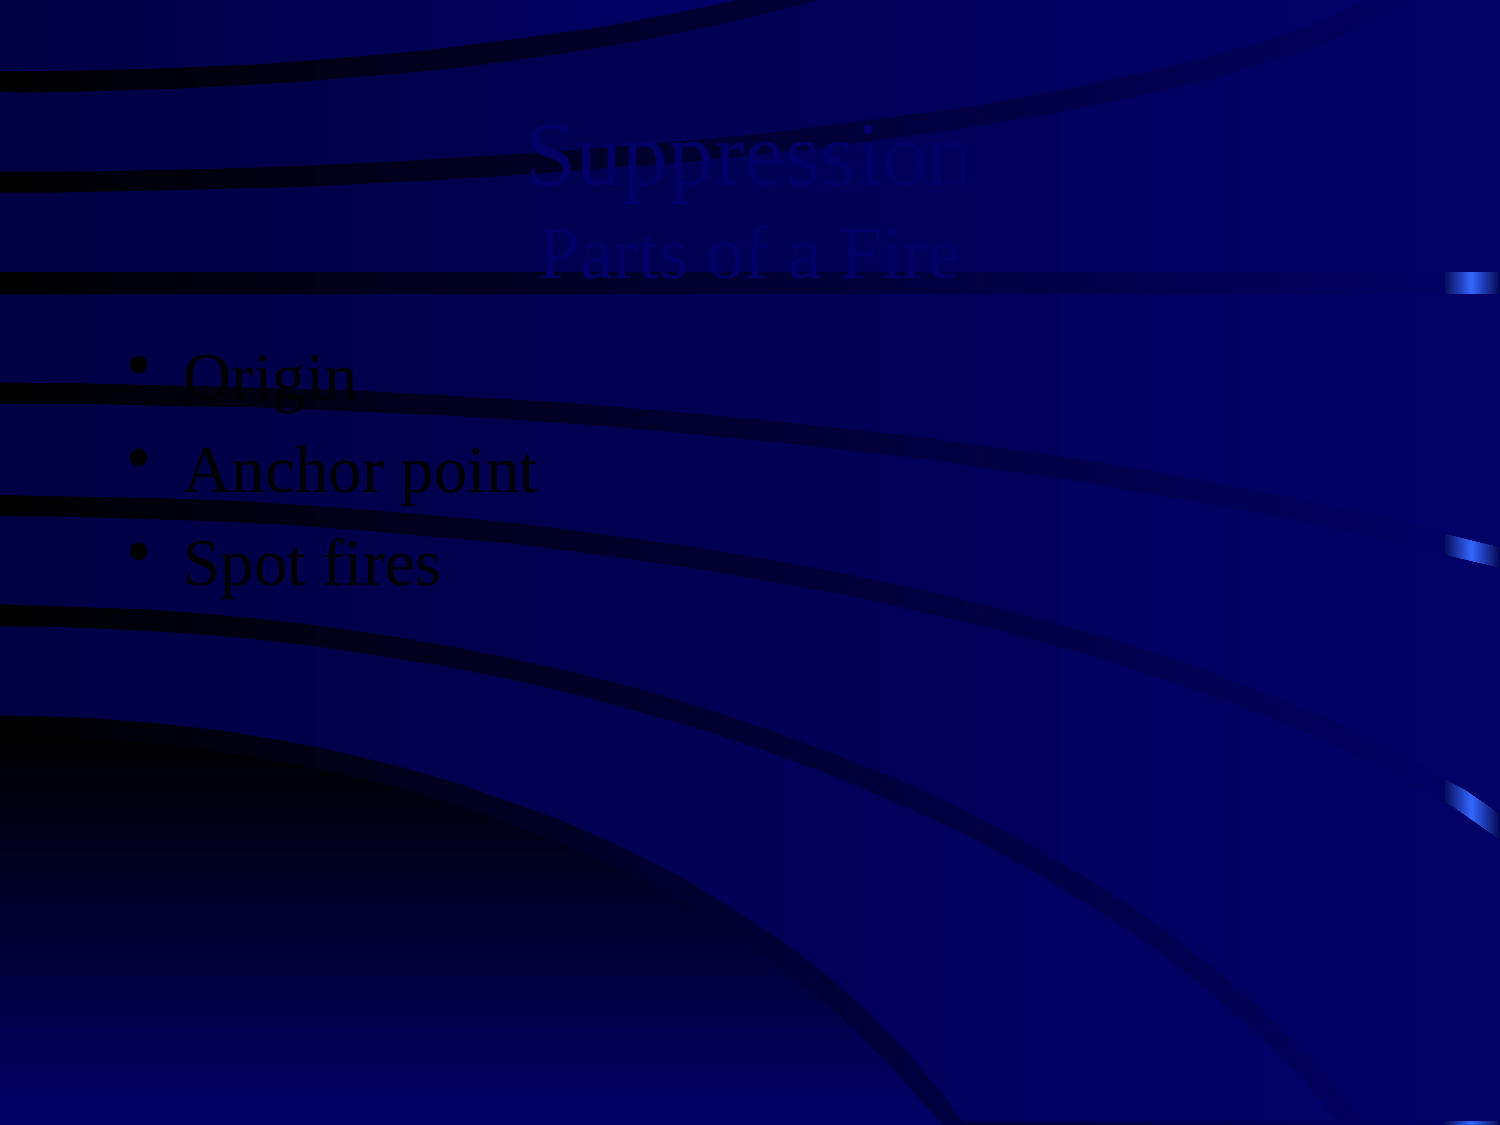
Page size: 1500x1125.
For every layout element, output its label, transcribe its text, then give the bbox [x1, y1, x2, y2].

list Origin Anchor point Spot fires [112, 324, 1388, 1000]
title Suppression Parts of a Fire [112, 99, 1388, 288]
